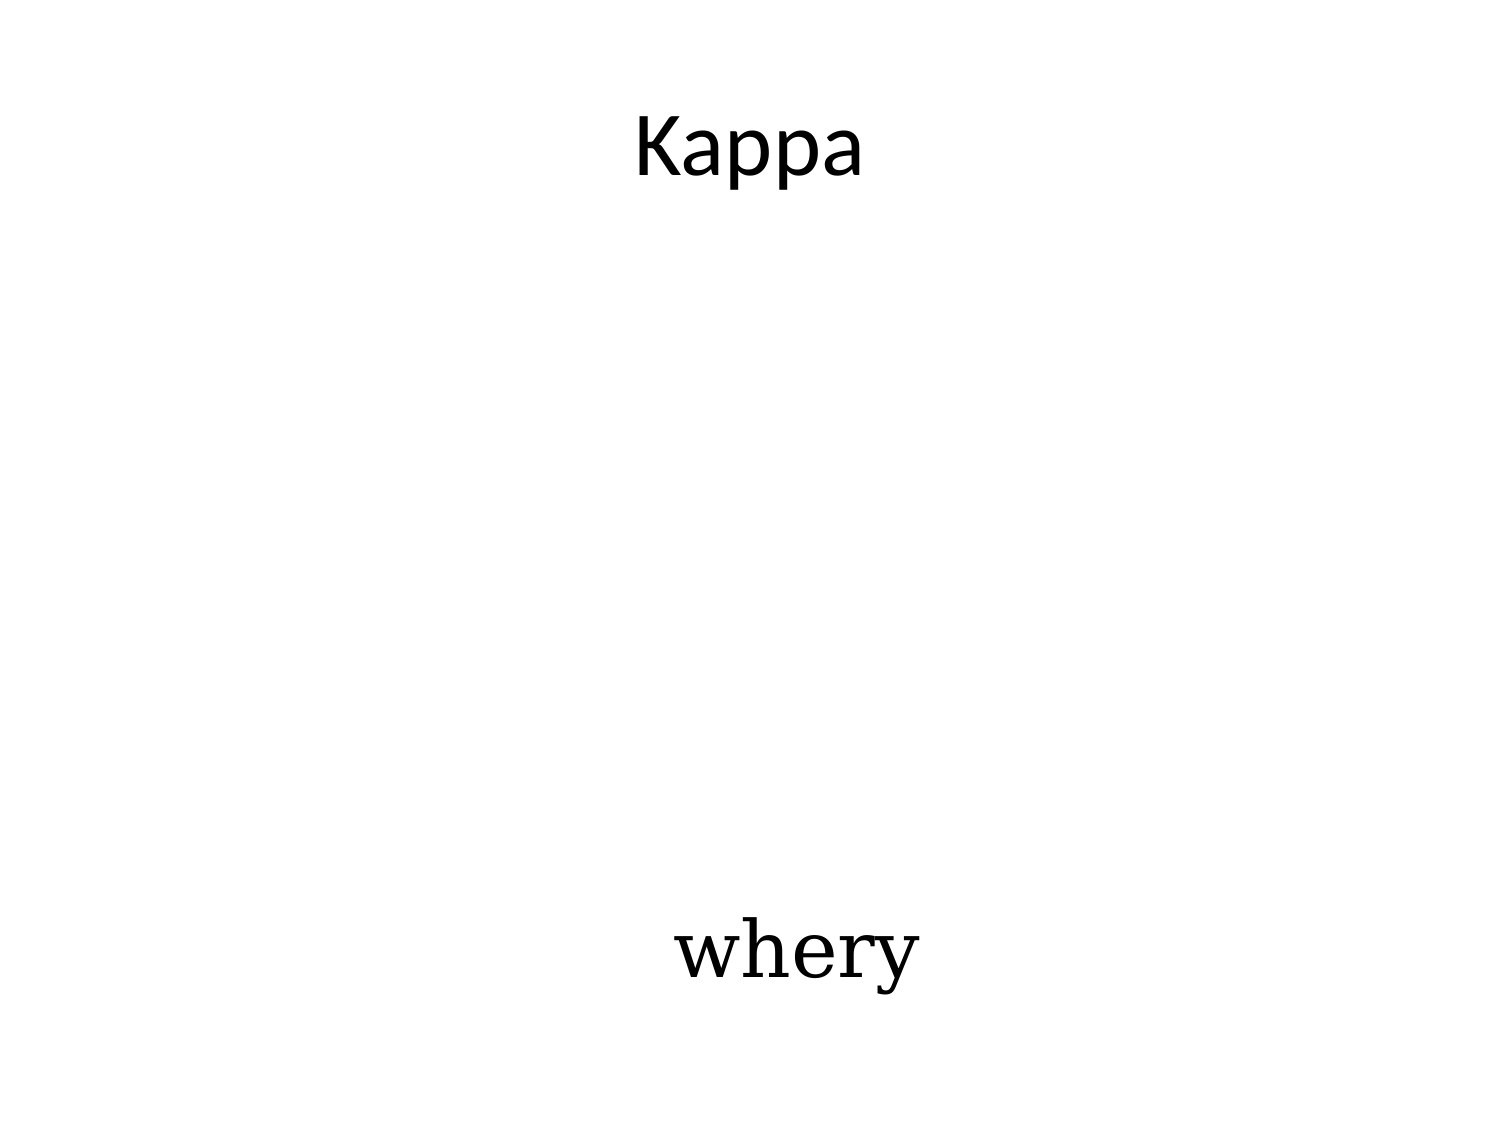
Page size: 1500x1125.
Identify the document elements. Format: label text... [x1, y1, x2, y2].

title Kappa [75, 45, 1425, 233]
